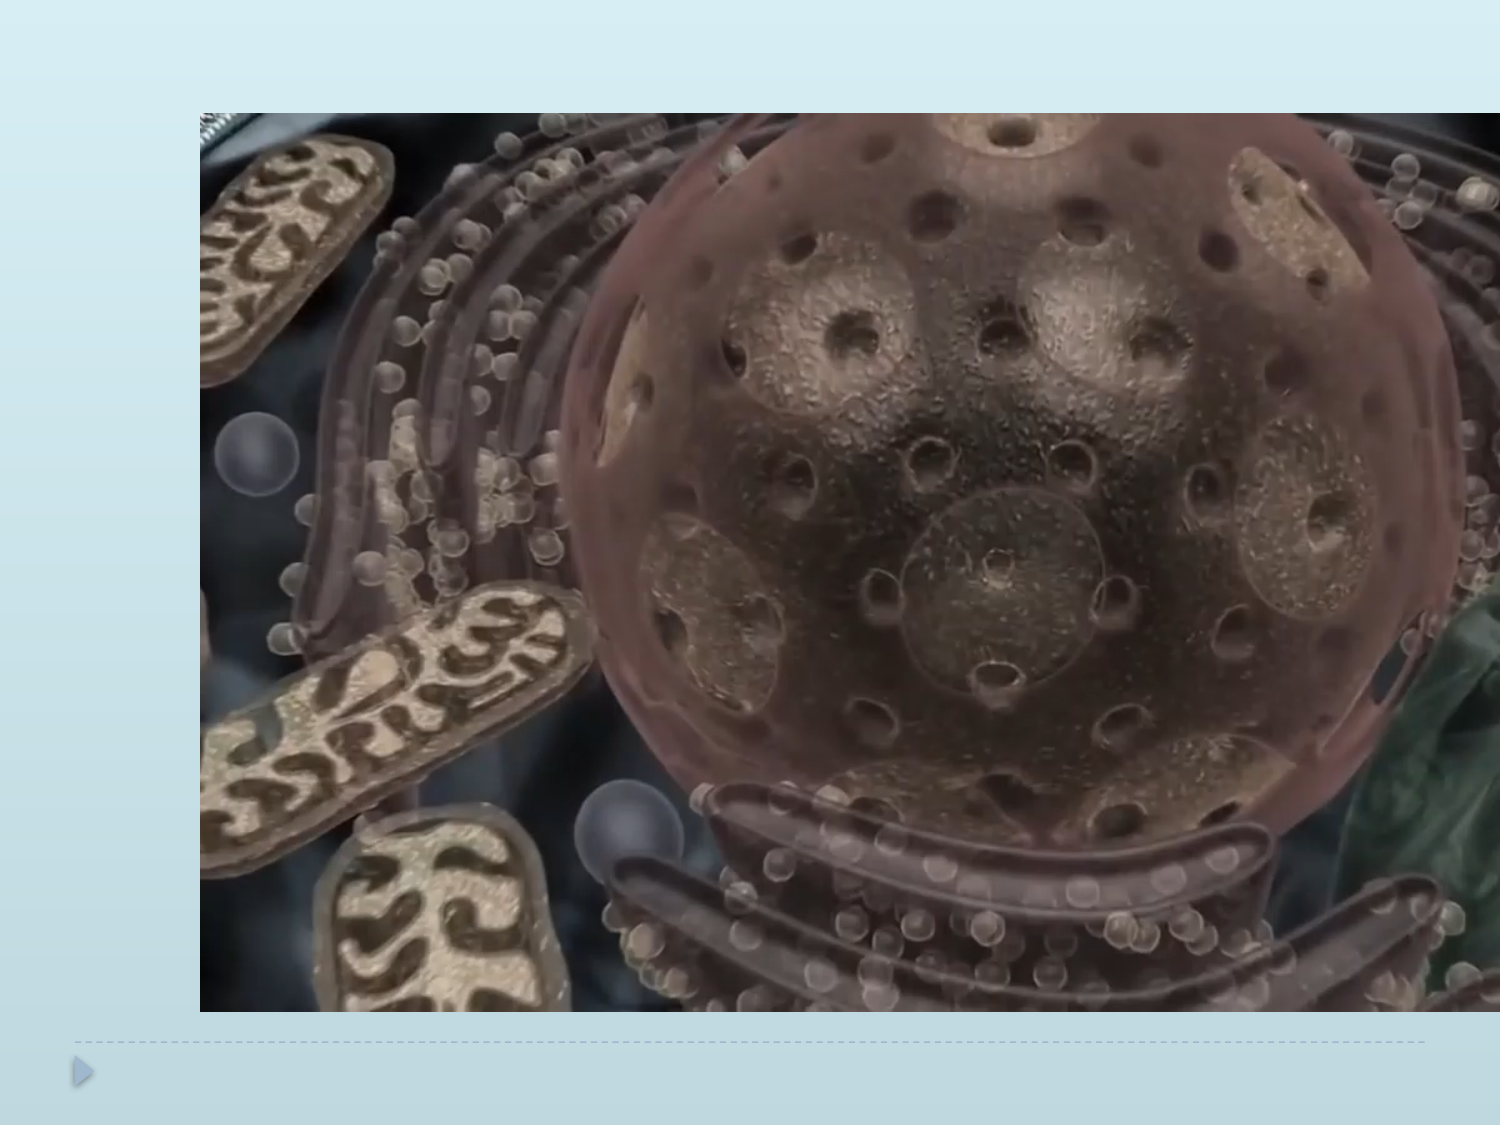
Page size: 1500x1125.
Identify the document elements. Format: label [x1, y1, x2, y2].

text_box [199, 112, 1500, 1013]
